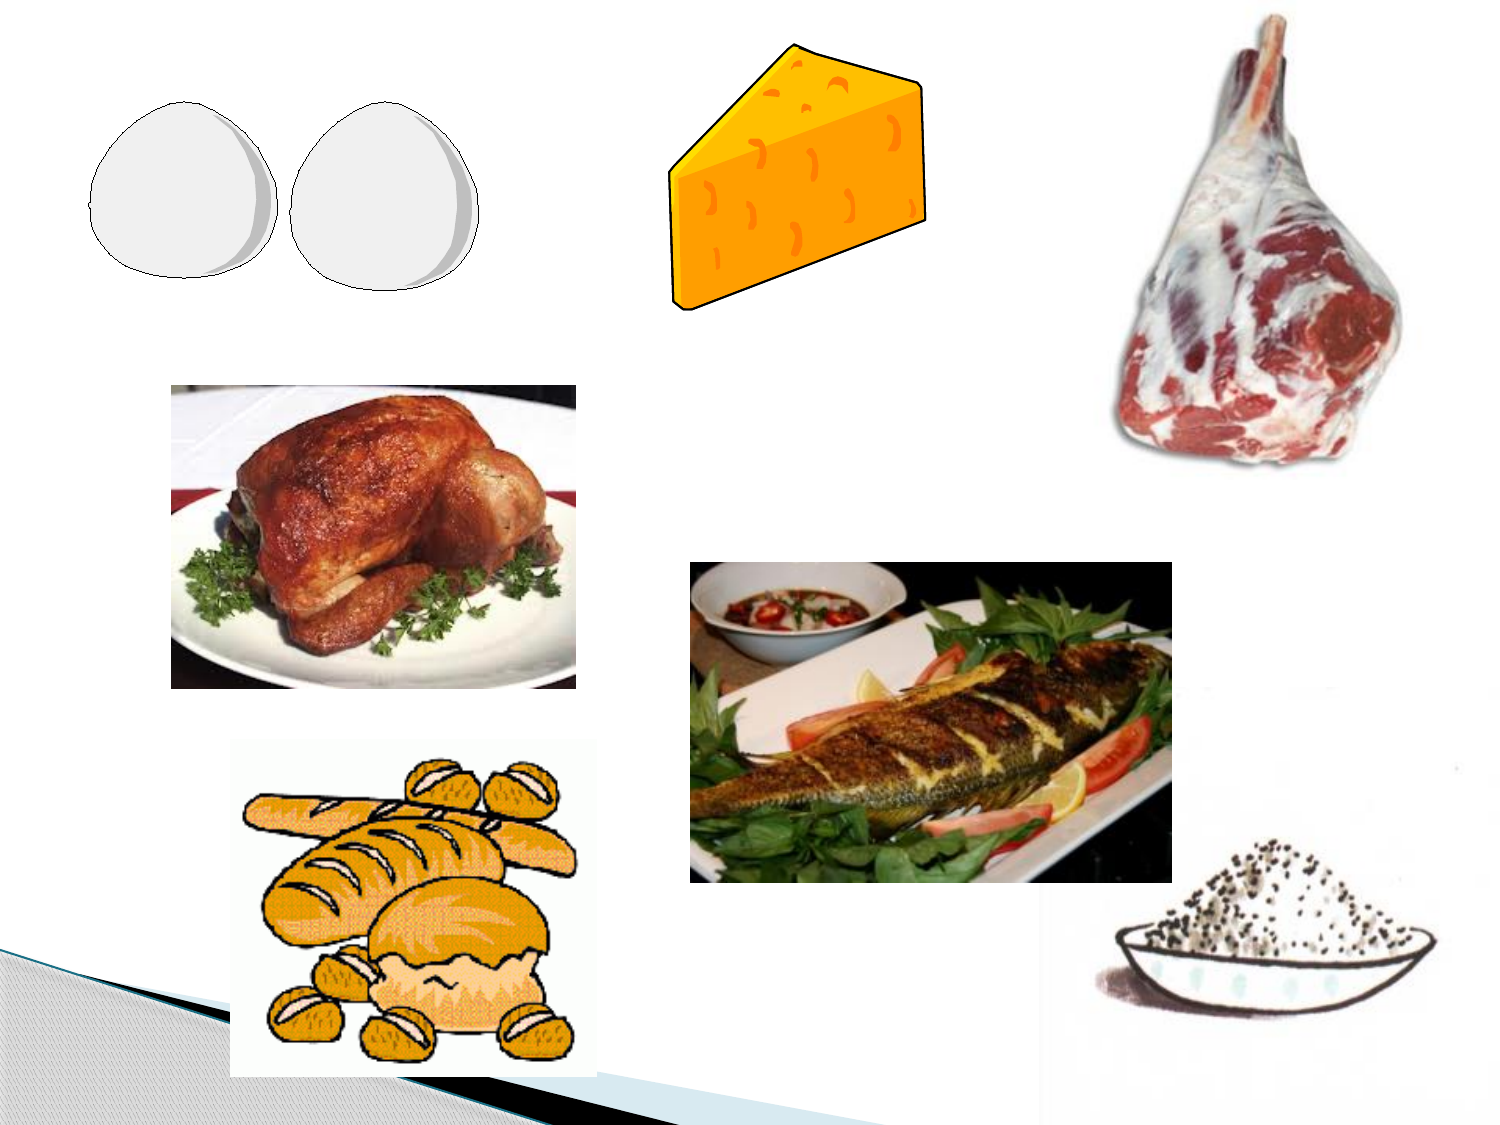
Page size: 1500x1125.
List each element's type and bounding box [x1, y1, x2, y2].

text_box [289, 101, 479, 292]
text_box [88, 101, 278, 279]
picture [170, 385, 576, 689]
picture [229, 739, 597, 1078]
picture [1020, 0, 1500, 480]
picture [690, 562, 1500, 1125]
picture [666, 42, 928, 315]
